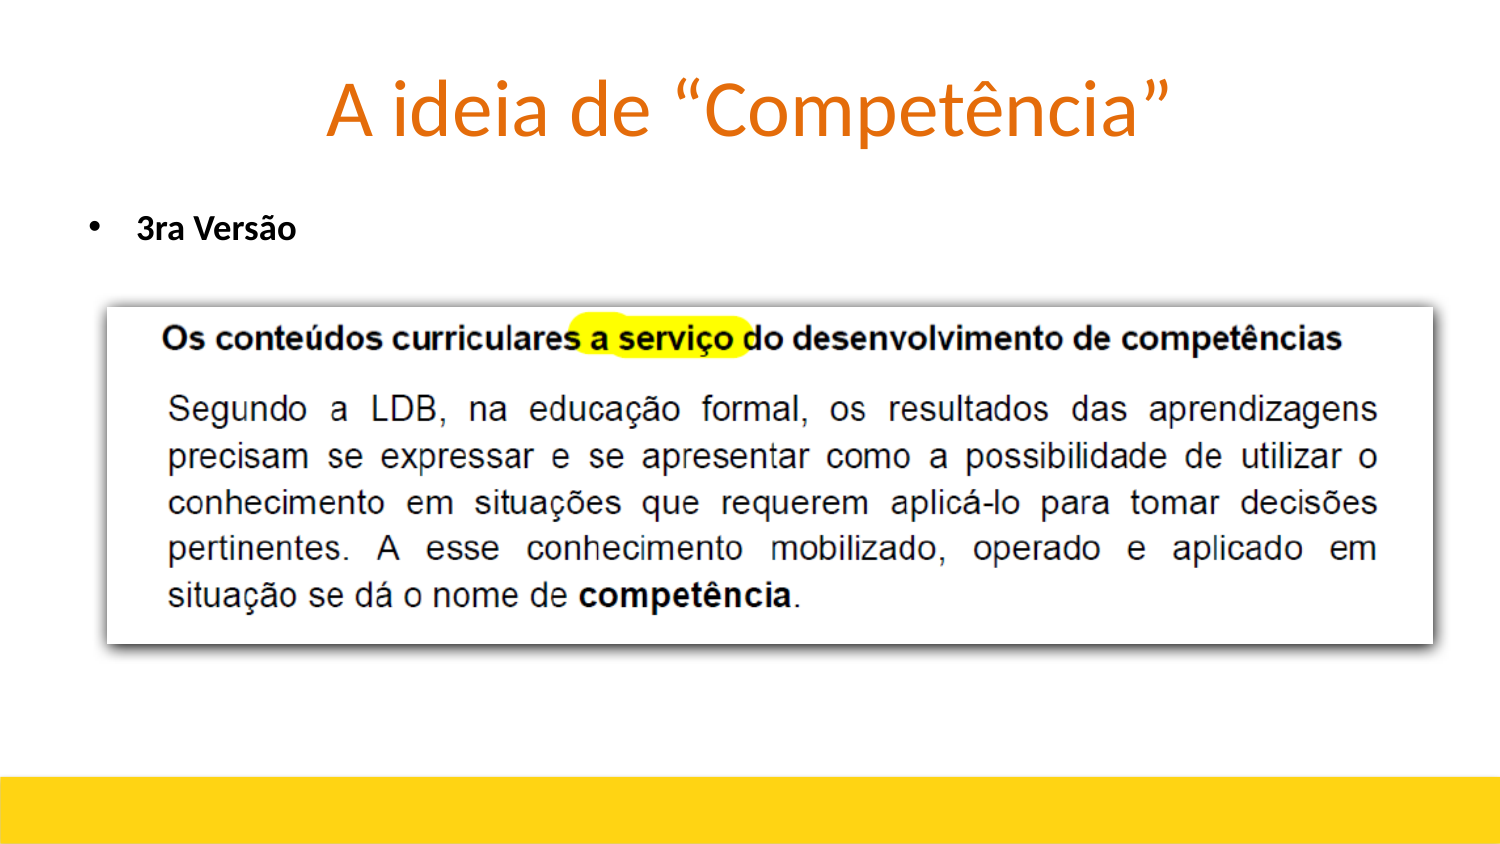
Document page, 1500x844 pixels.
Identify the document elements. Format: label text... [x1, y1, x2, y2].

list 3ra Versão [75, 196, 1425, 255]
title A ideia de “Competência” [75, 33, 1425, 175]
picture [107, 306, 1434, 644]
text_box [0, 776, 1500, 844]
